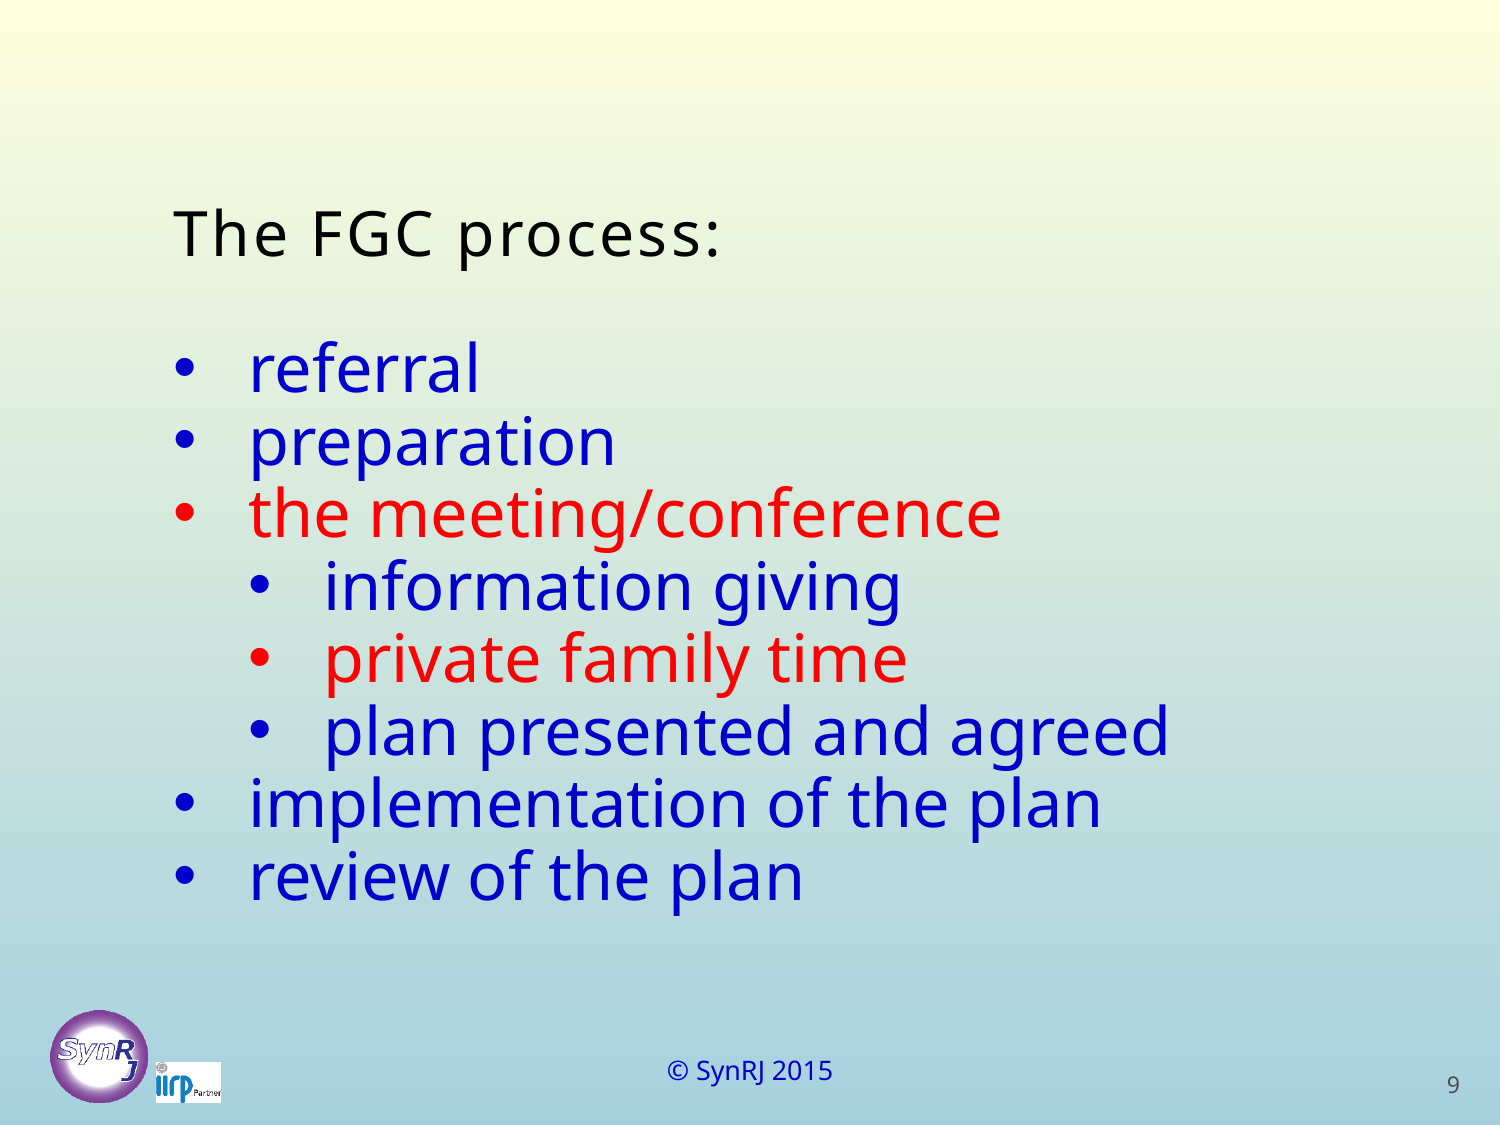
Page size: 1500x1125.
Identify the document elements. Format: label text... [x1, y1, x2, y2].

text_box © SynRJ 2015 [652, 1046, 848, 1094]
picture [156, 1062, 221, 1103]
picture [50, 1010, 148, 1103]
text_box The FGC process: [158, 186, 998, 277]
text_box referral preparation the meeting/conference information giving private family time plan presented and agreed implementation of the plan review of the plan [158, 326, 1367, 922]
slide_number 9 [1350, 1062, 1475, 1103]
